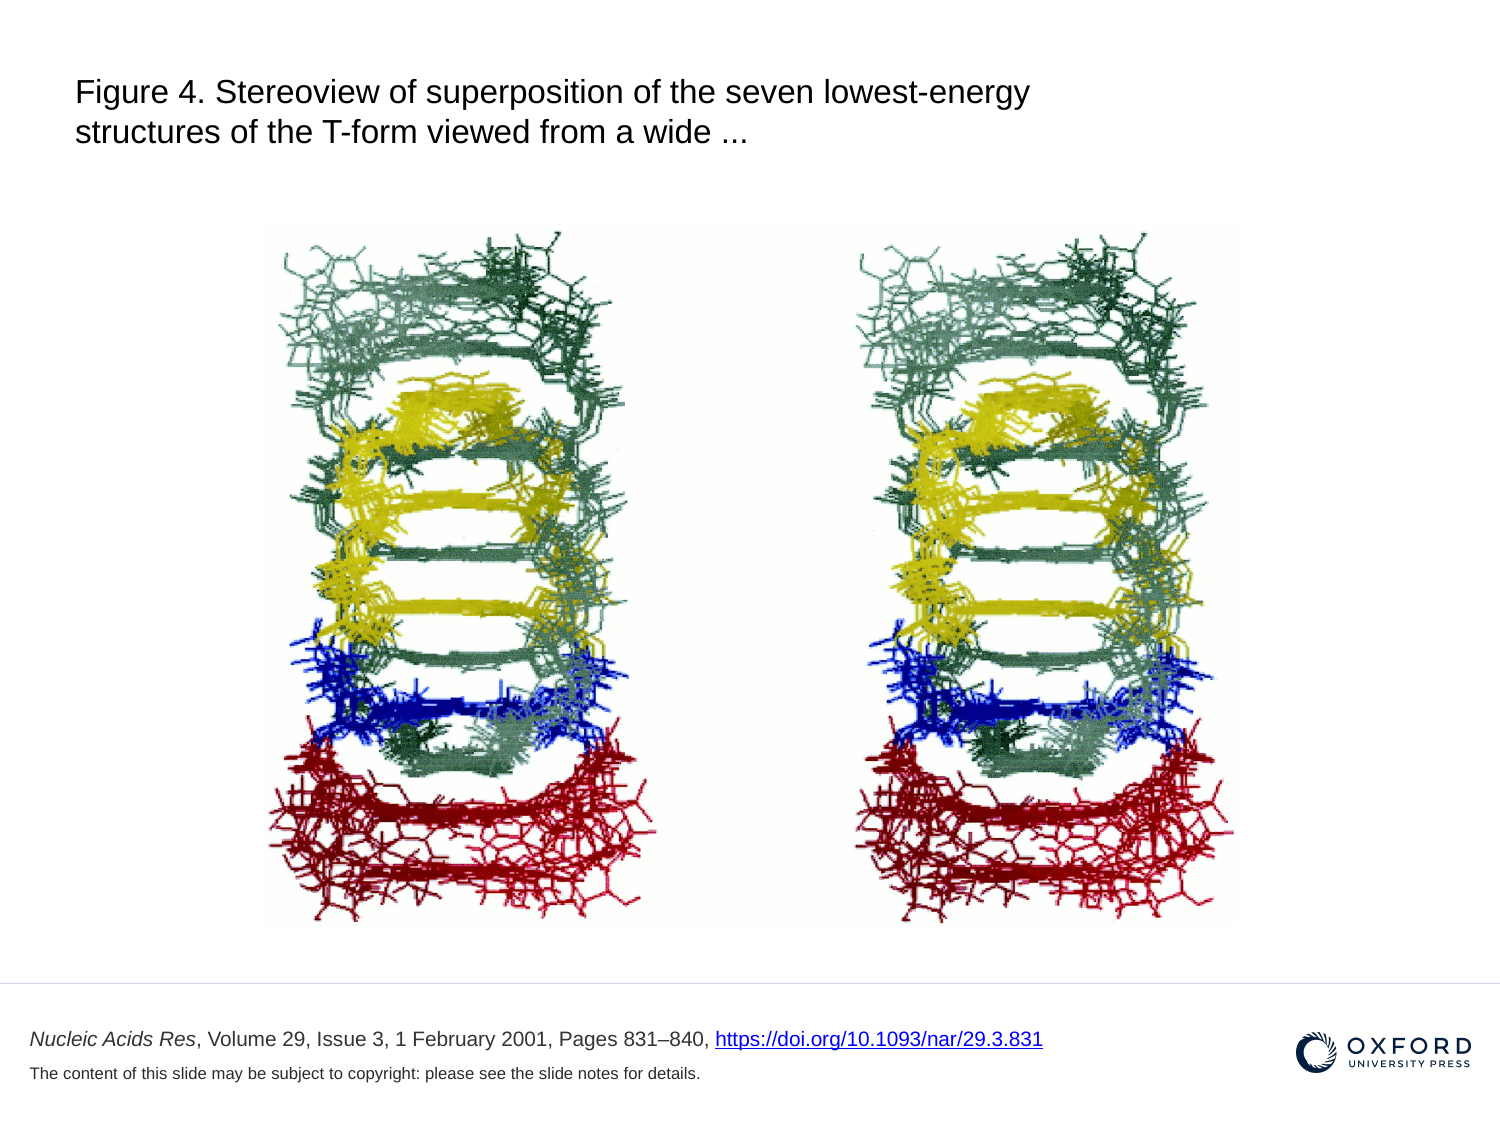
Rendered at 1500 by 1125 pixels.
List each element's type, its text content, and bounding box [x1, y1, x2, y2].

title Figure 4. Stereoview of superposition of the seven lowest-energy structures of the T-form viewed from a wide ... [75, 69, 1078, 171]
footer Nucleic Acids Res, Volume 29, Issue 3, 1 February 2001, Pages 831–840, https://doi.org/10.1093/nar/29.3.831 The content of this slide may be subject to copyright: please see the slide notes for details. [0, 983, 1260, 1125]
picture [262, 224, 1238, 925]
picture [1296, 1032, 1471, 1073]
